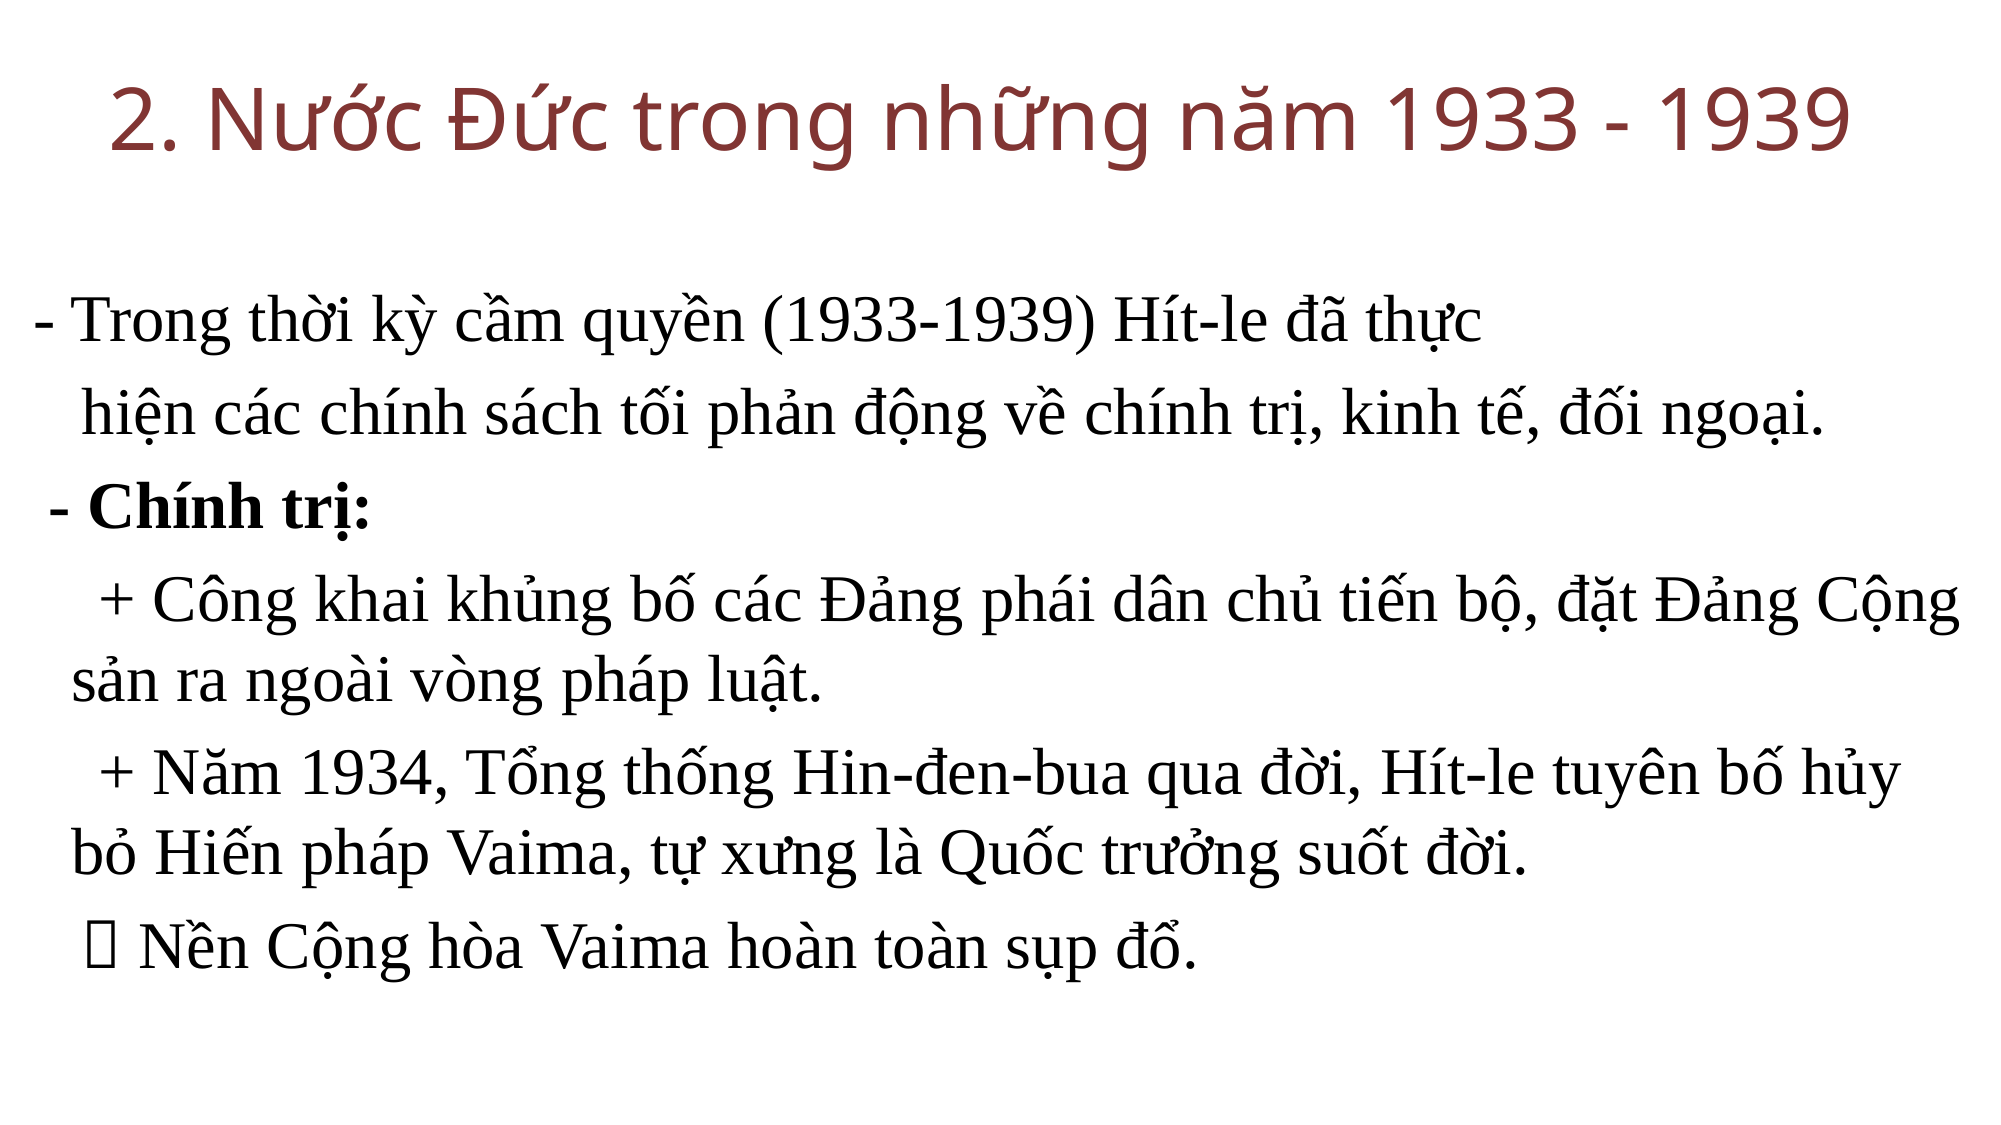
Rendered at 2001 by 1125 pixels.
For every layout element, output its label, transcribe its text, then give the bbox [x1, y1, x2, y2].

list - Trong thời kỳ cầm quyền (1933-1939) Hít-le đã thực hiện các chính sách tối phản động về chính trị, kinh tế, đối ngoại. - Chính trị: + Công khai khủng bố các Đảng phái dân chủ tiến bộ, đặt Đảng Cộng sản ra ngoài vòng pháp luật. + Năm 1934, Tổng thống Hin-đen-bua qua đời, Hít-le tuyên bố hủy bỏ Hiến pháp Vaima, tự xưng là Quốc trưởng suốt đời.  Nền Cộng hòa Vaima hoàn toàn sụp đổ. [0, 267, 2000, 1125]
title 2. Nước Đức trong những năm 1933 - 1939 [0, 15, 1983, 217]
